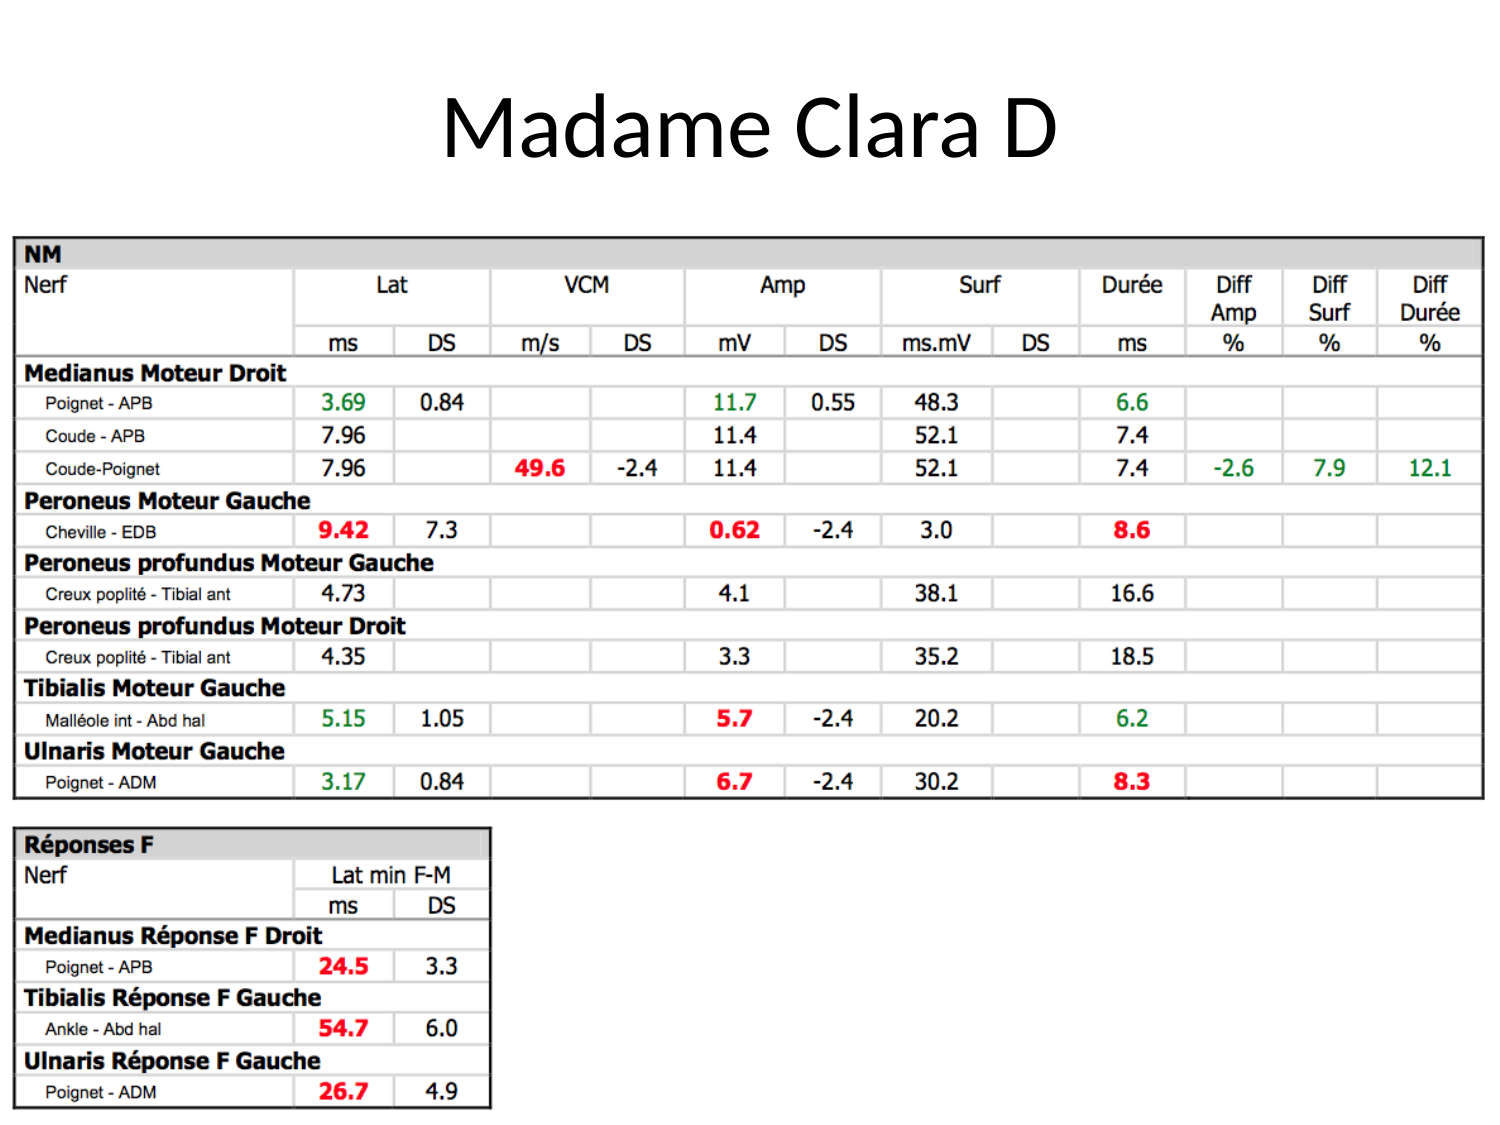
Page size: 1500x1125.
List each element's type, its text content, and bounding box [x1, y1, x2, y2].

picture [0, 220, 1500, 1125]
title Madame Clara D [112, 0, 1388, 219]
